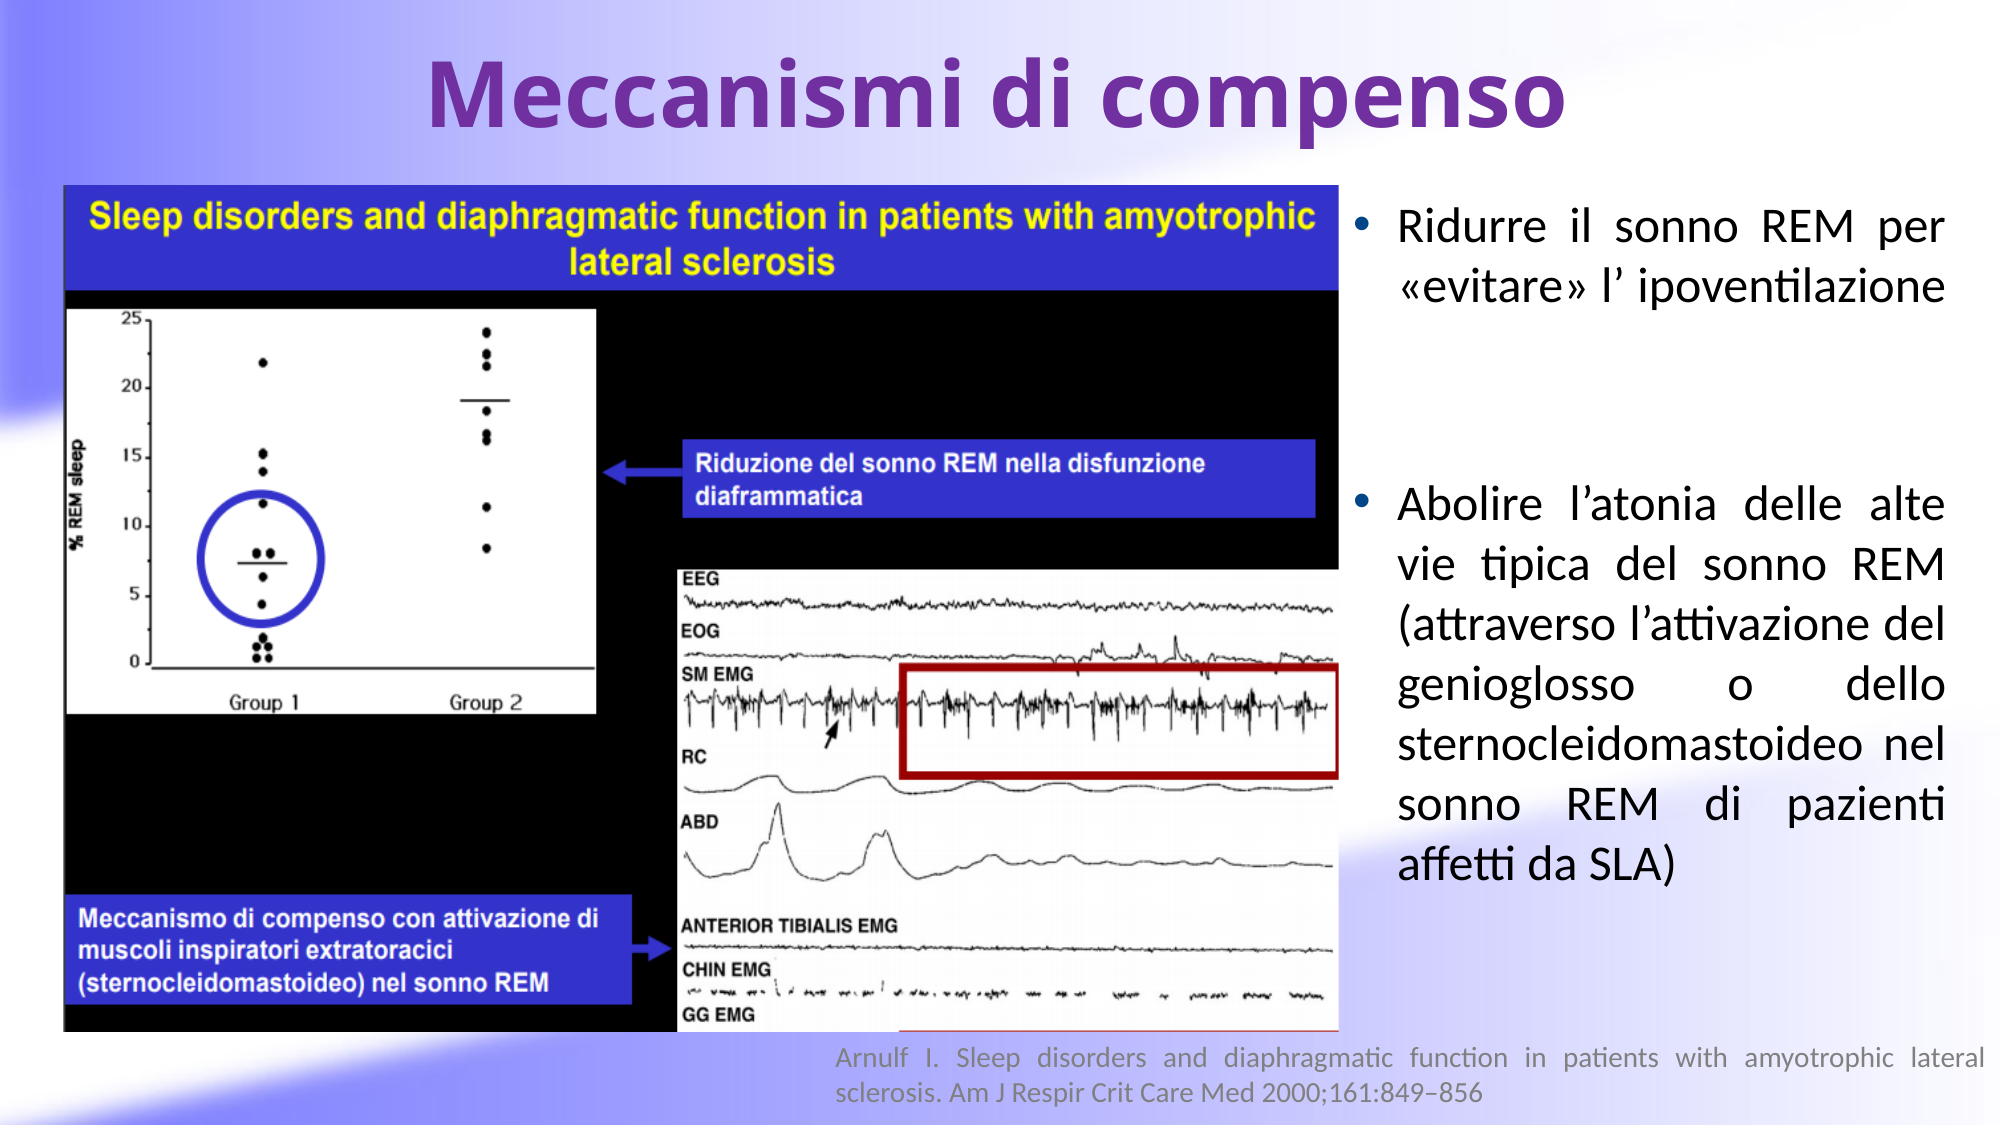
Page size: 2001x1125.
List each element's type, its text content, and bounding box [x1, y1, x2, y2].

picture [0, 0, 2001, 1125]
title Meccanismi di compenso [63, 2, 1930, 155]
text_box Arnulf I. Sleep disorders and diaphragmatic function in patients with amyotrophic lateral sclerosis. Am J Respir Crit Care Med 2000;161:849–856 [820, 1031, 2000, 1117]
list Ridurre il sonno REM per «evitare» l’ ipoventilazione Abolire l’atonia delle alte vie tipica del sonno REM (attraverso l’attivazione del genioglosso o dello sternocleidomastoideo nel sonno REM di pazienti affetti da SLA) [1339, 185, 1962, 1031]
